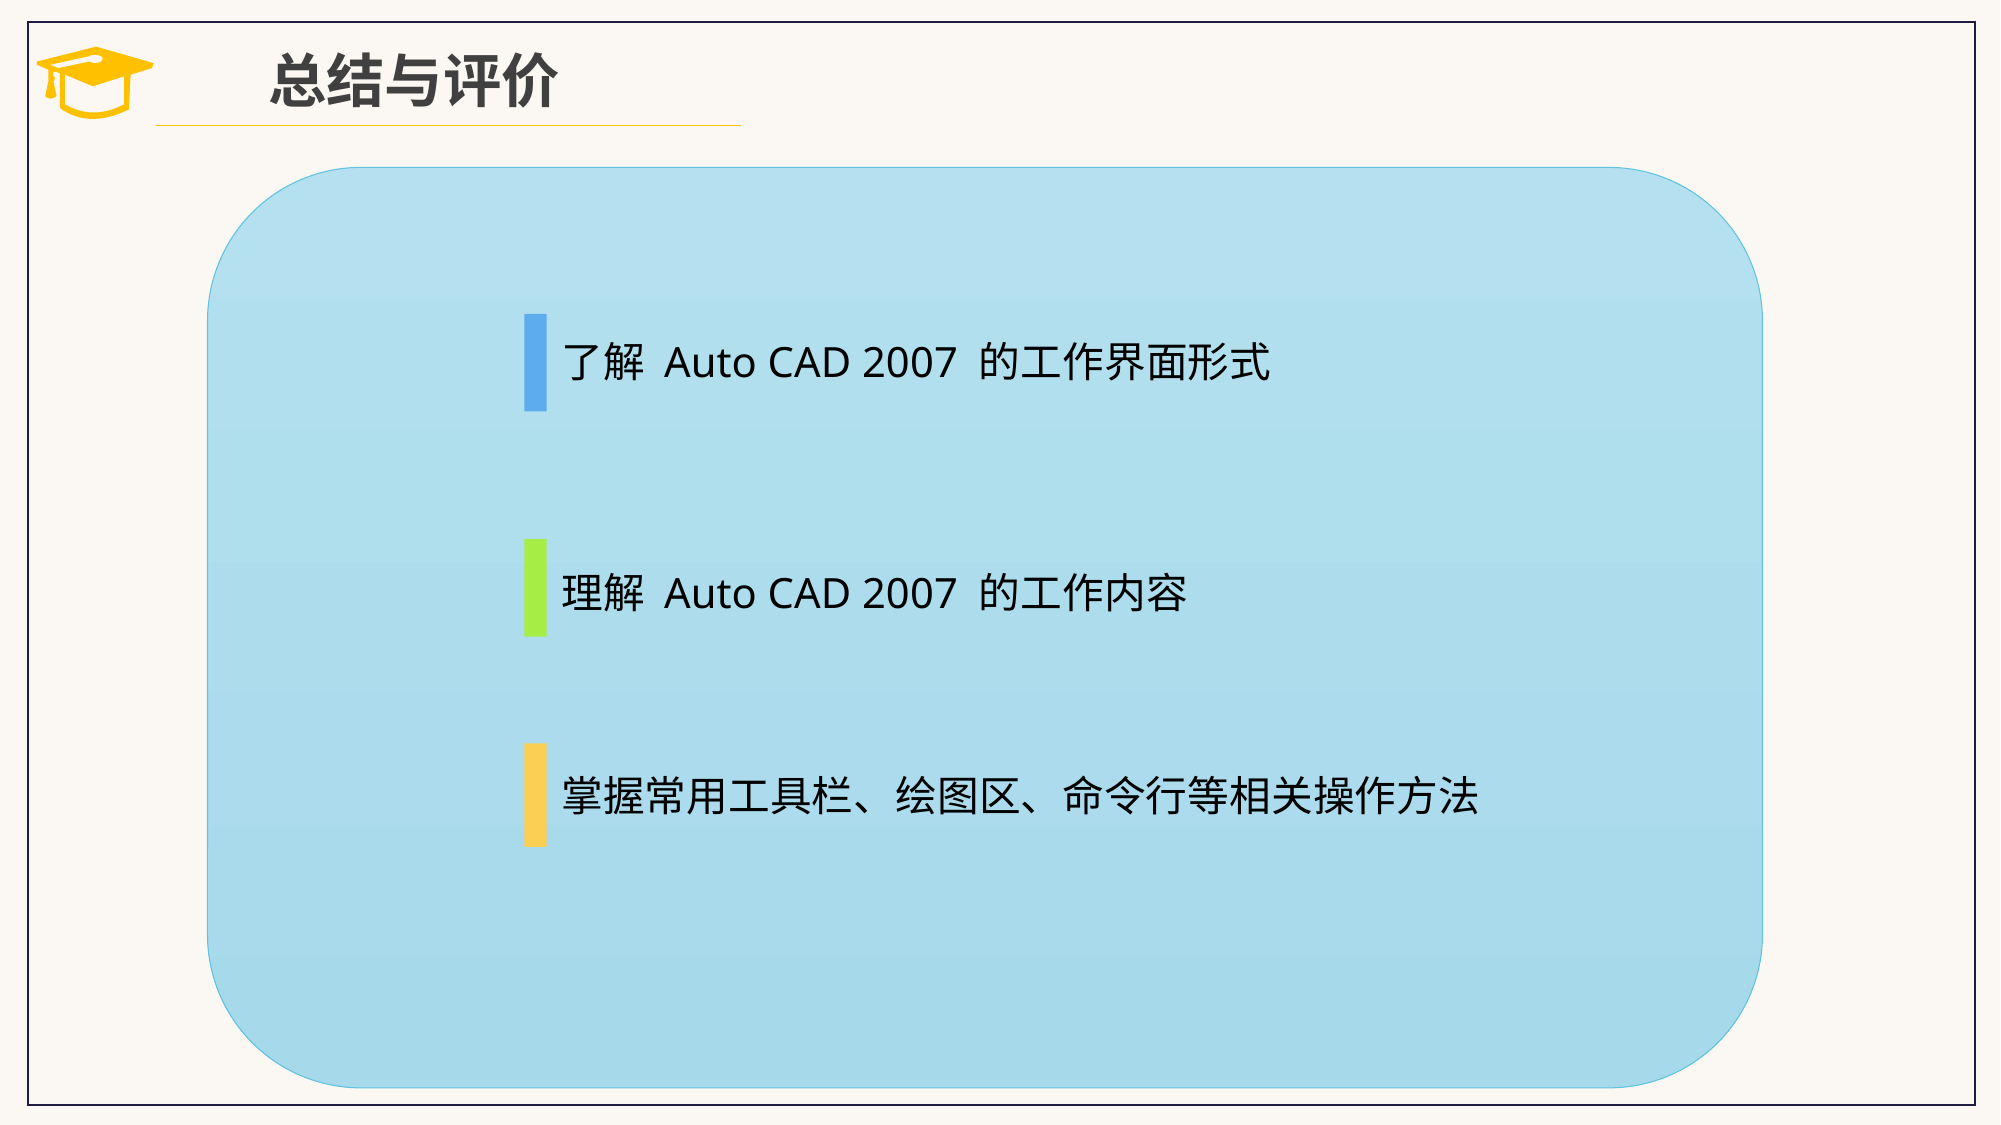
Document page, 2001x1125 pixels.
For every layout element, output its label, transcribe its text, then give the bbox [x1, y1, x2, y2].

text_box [524, 313, 1643, 412]
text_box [524, 743, 1643, 848]
text_box [36, 46, 152, 119]
text_box 总结与评价 [253, 37, 575, 122]
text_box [524, 539, 1643, 637]
text_box [27, 21, 1976, 1106]
